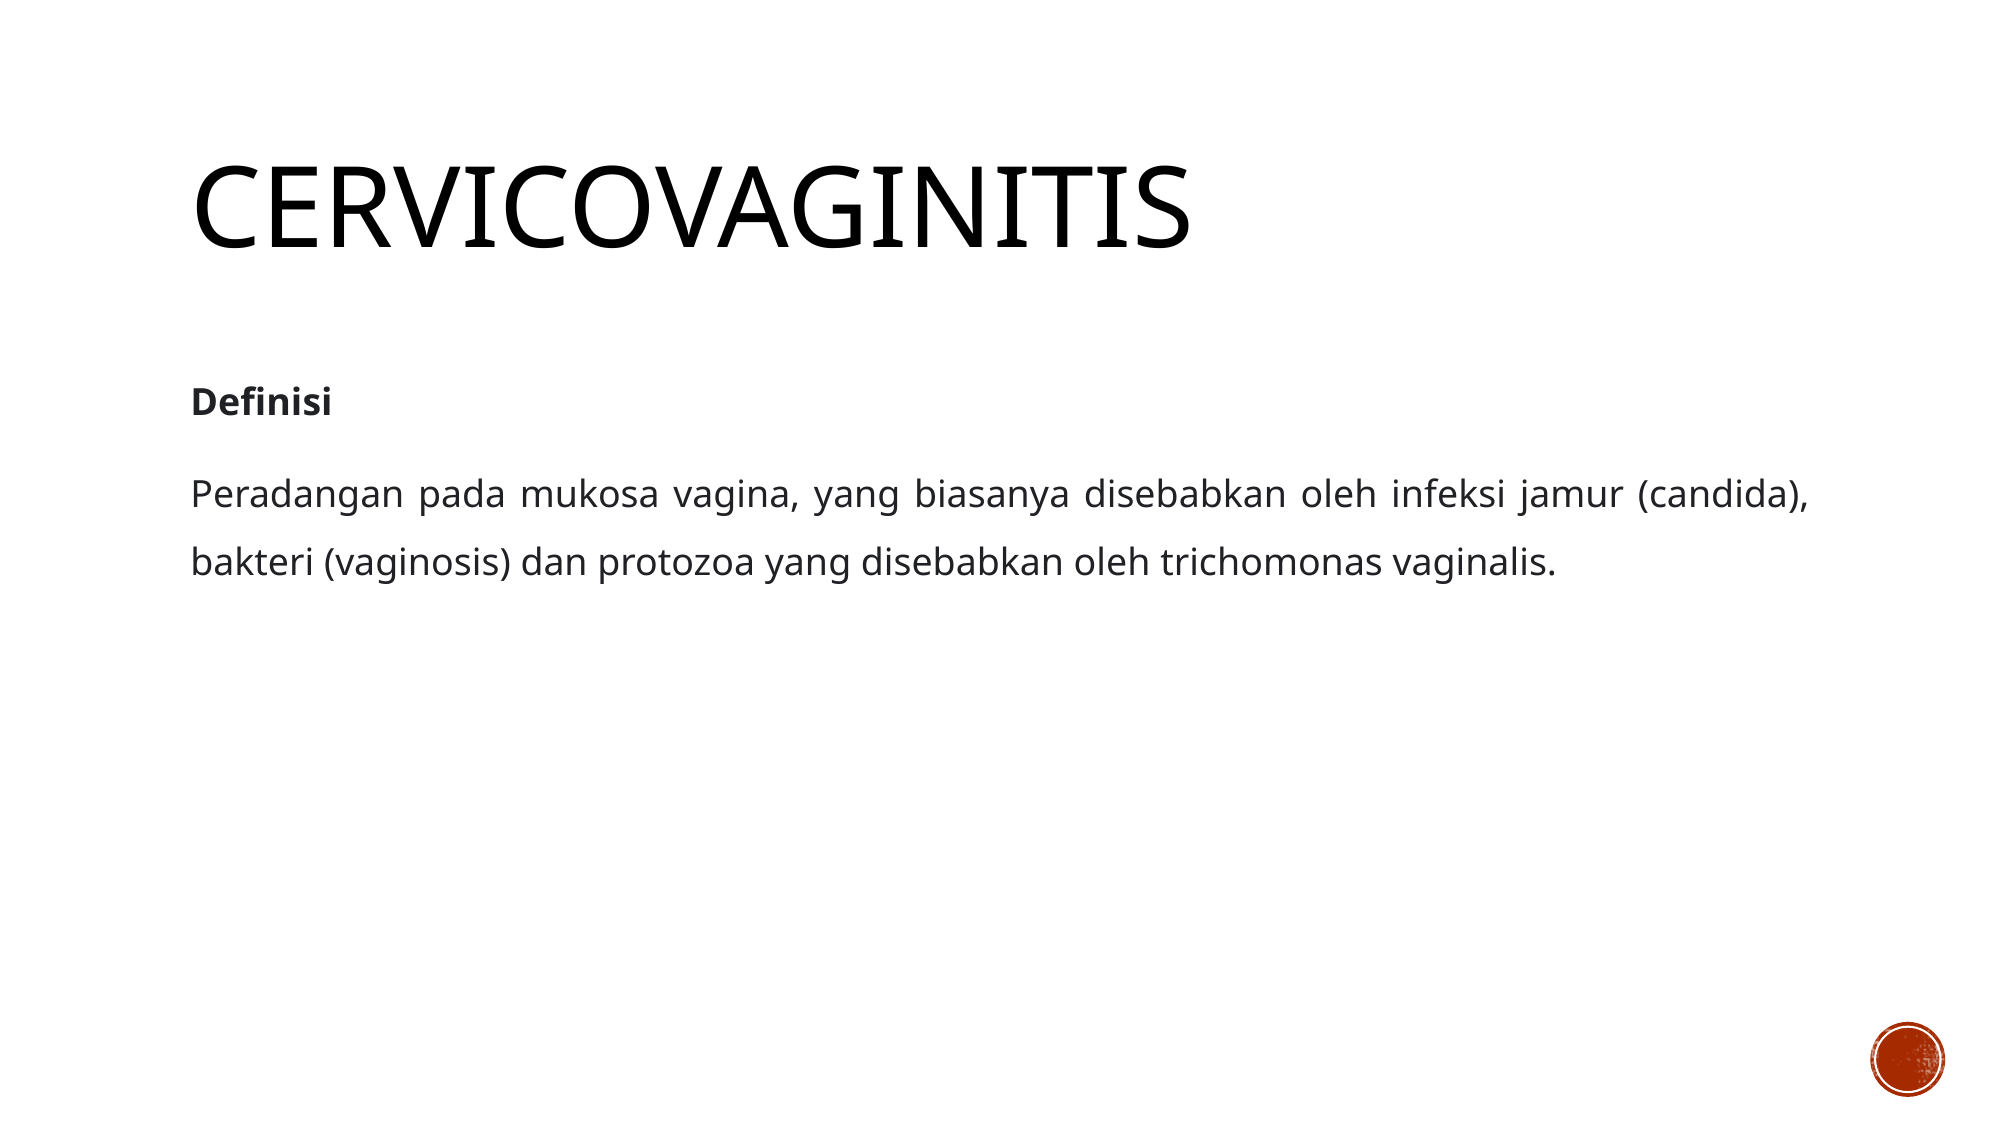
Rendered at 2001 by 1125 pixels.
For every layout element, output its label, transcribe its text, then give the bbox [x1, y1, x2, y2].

title CERVICOVAGINITIS [175, 79, 1826, 344]
list Definisi Peradangan pada mukosa vagina, yang biasanya disebabkan oleh infeksi jamur (candida), bakteri (vaginosis) dan protozoa yang disebabkan oleh trichomonas vaginalis. [175, 348, 1826, 1013]
